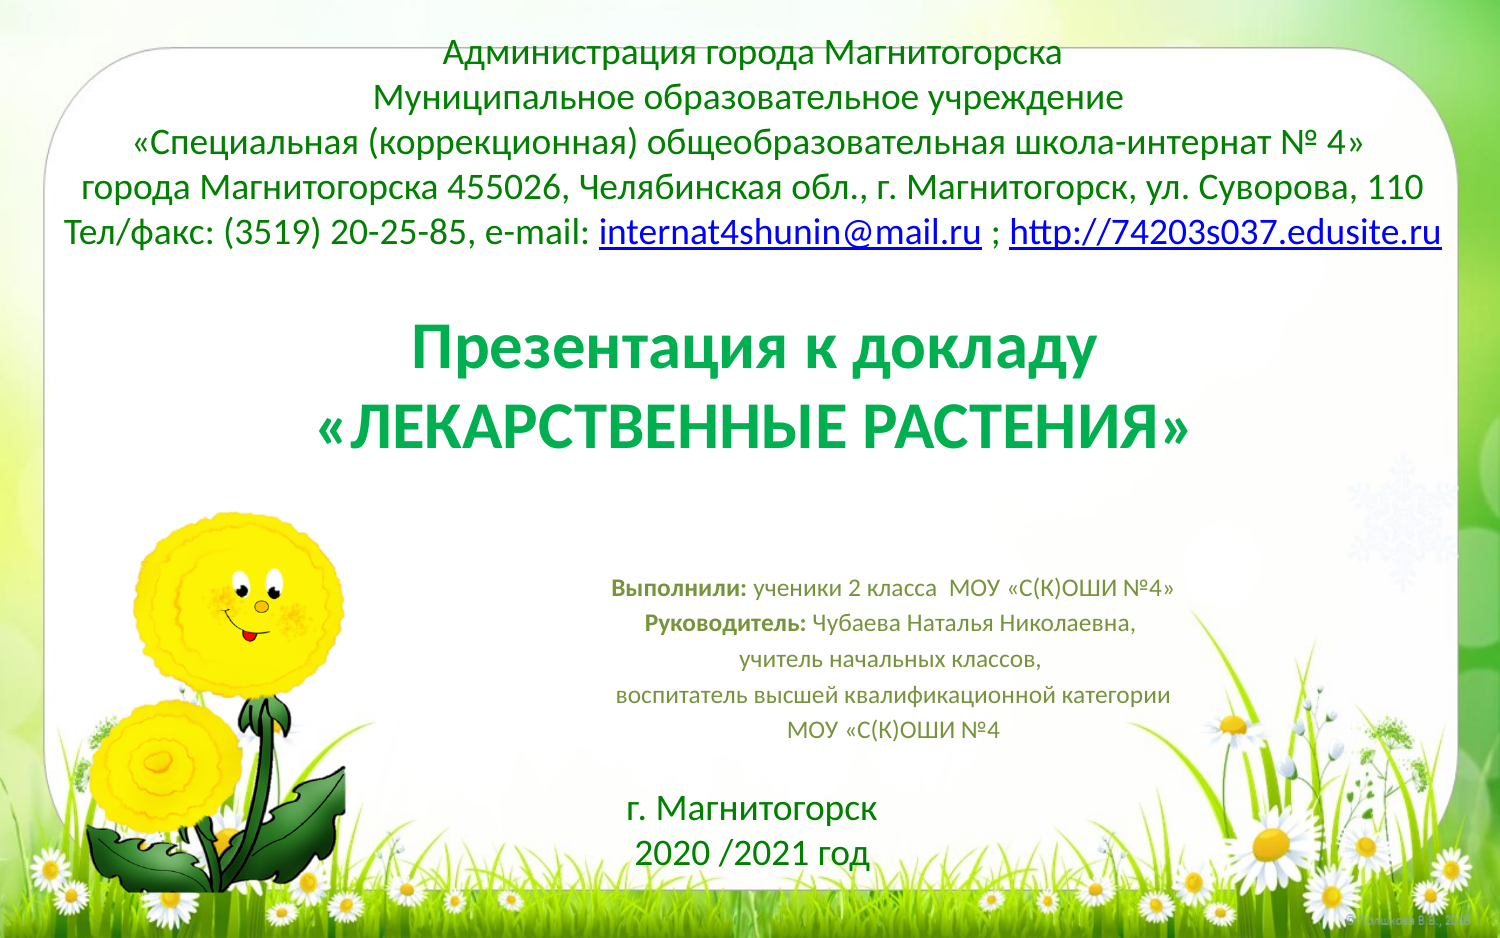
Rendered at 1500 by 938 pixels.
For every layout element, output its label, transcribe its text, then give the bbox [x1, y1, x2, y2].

text_box г. Магнитогорск 2020 /2021 год [381, 775, 1128, 881]
subtitle Выполнили: ученики 2 класса МОУ «С(К)ОШИ №4» Руководитель: Чубаева Наталья Николаевна, учитель начальных классов, воспитатель высшей квалификационной категории МОУ «С(К)ОШИ №4 [381, 563, 1412, 753]
text_box Администрация города Магнитогорска Муниципальное образовательное учреждение «Специальная (коррекционная) общеобразовательная школа-интернат № 4» города Магнитогорска 455026, Челябинская обл., г. Магнитогорск, ул. Суворова, 110 Тел/факс: (3519) 20-25-85, e-mail: internat4shunin@mail.ru ; http://74203s037.edusite.ru [29, 19, 1477, 260]
picture [0, 0, 1500, 938]
title Презентация к докладу «ЛЕКАРСТВЕННЫЕ РАСТЕНИЯ» [88, 291, 1423, 472]
